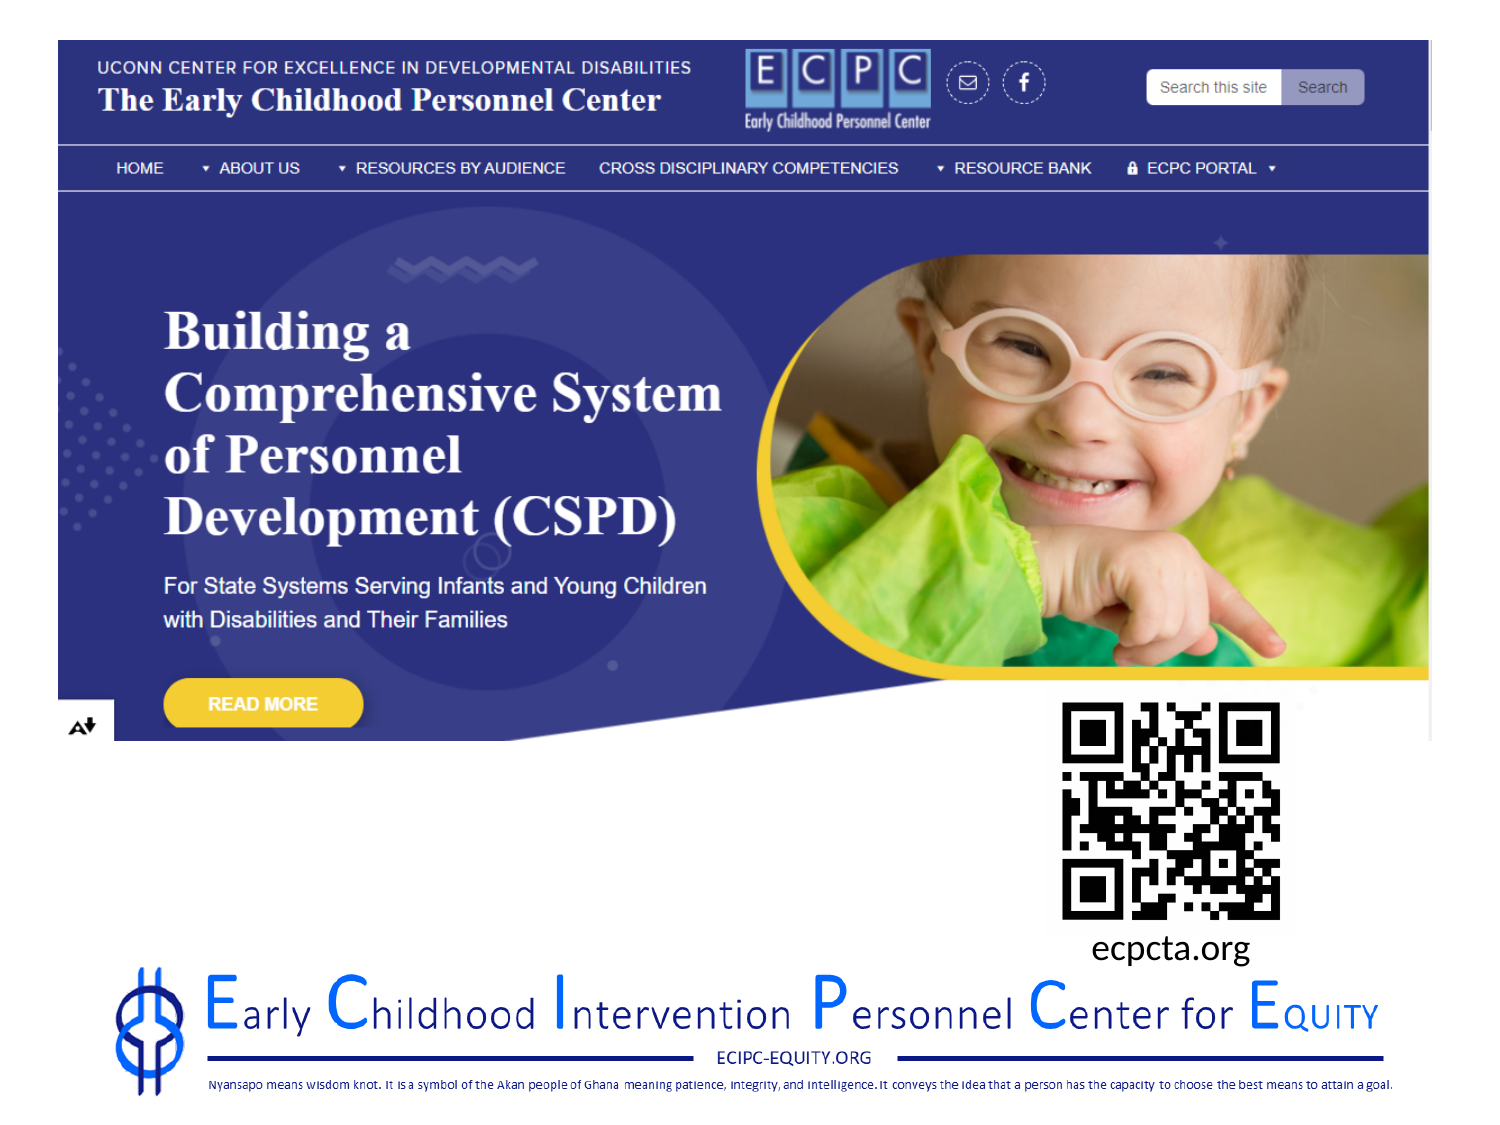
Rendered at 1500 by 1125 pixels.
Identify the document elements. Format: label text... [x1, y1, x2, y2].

picture [103, 924, 1437, 1101]
picture [58, 40, 1432, 937]
text_box ecpcta.org [962, 915, 1380, 976]
